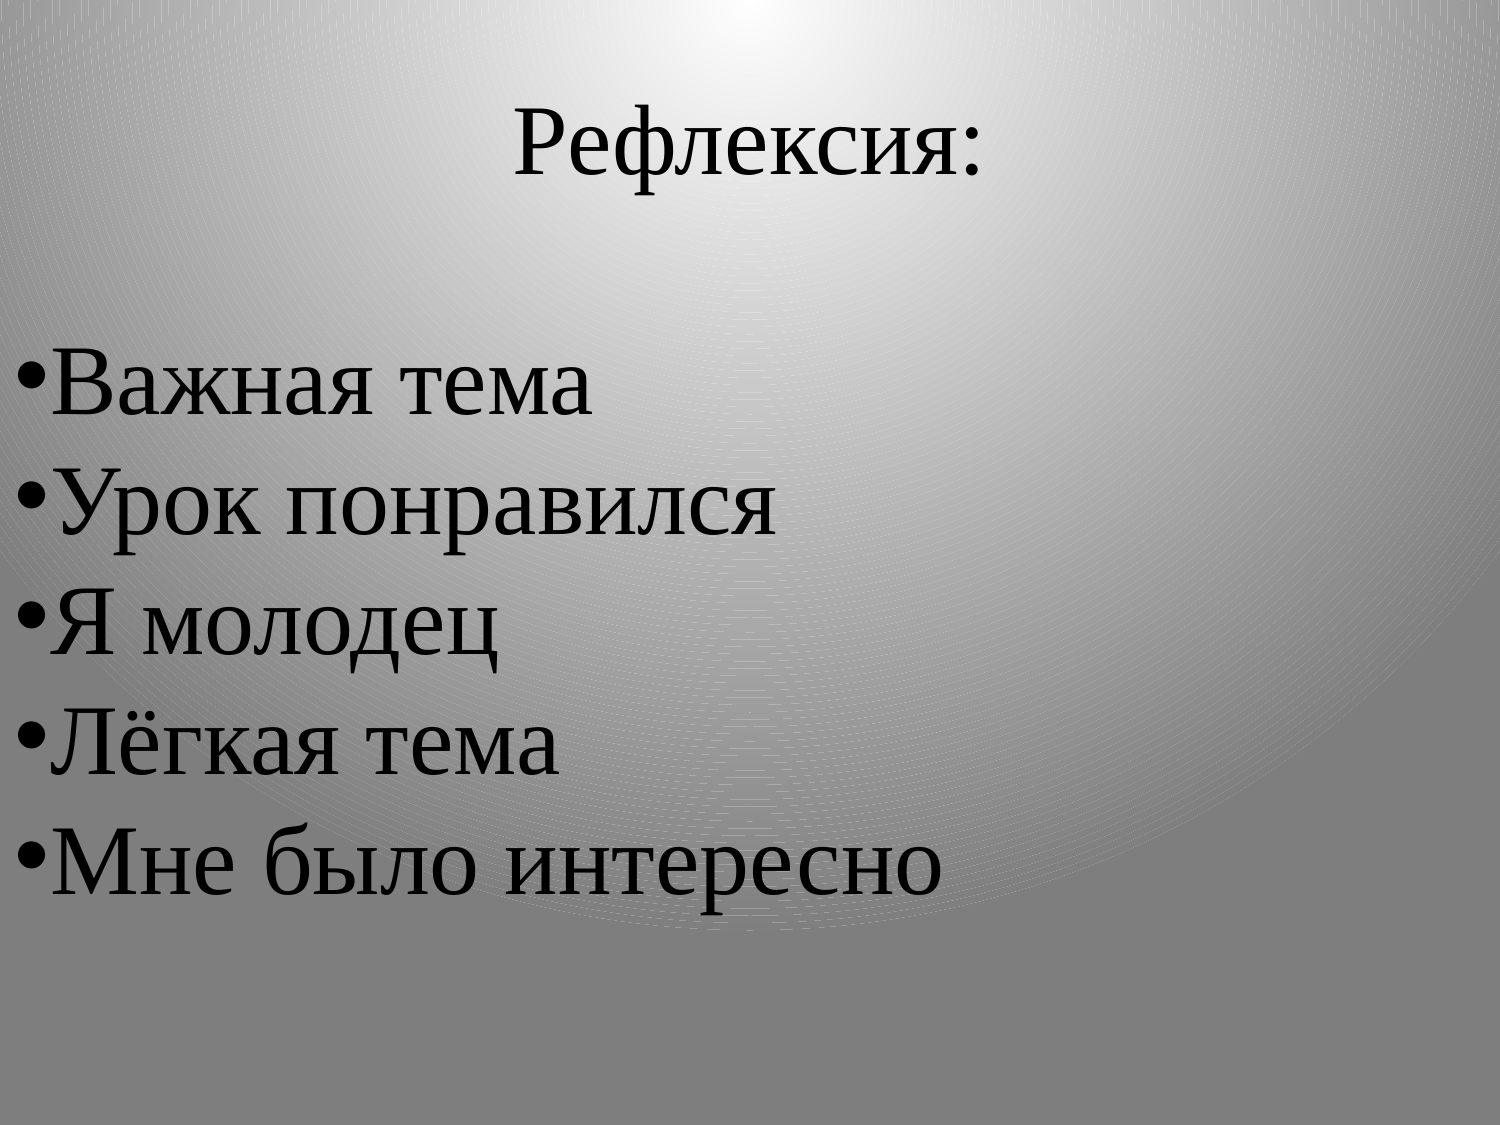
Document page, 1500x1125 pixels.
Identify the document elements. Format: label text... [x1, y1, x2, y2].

text_box Рефлексия: Важная тема Урок понравился Я молодец Лёгкая тема Мне было интересно [0, 67, 1500, 922]
